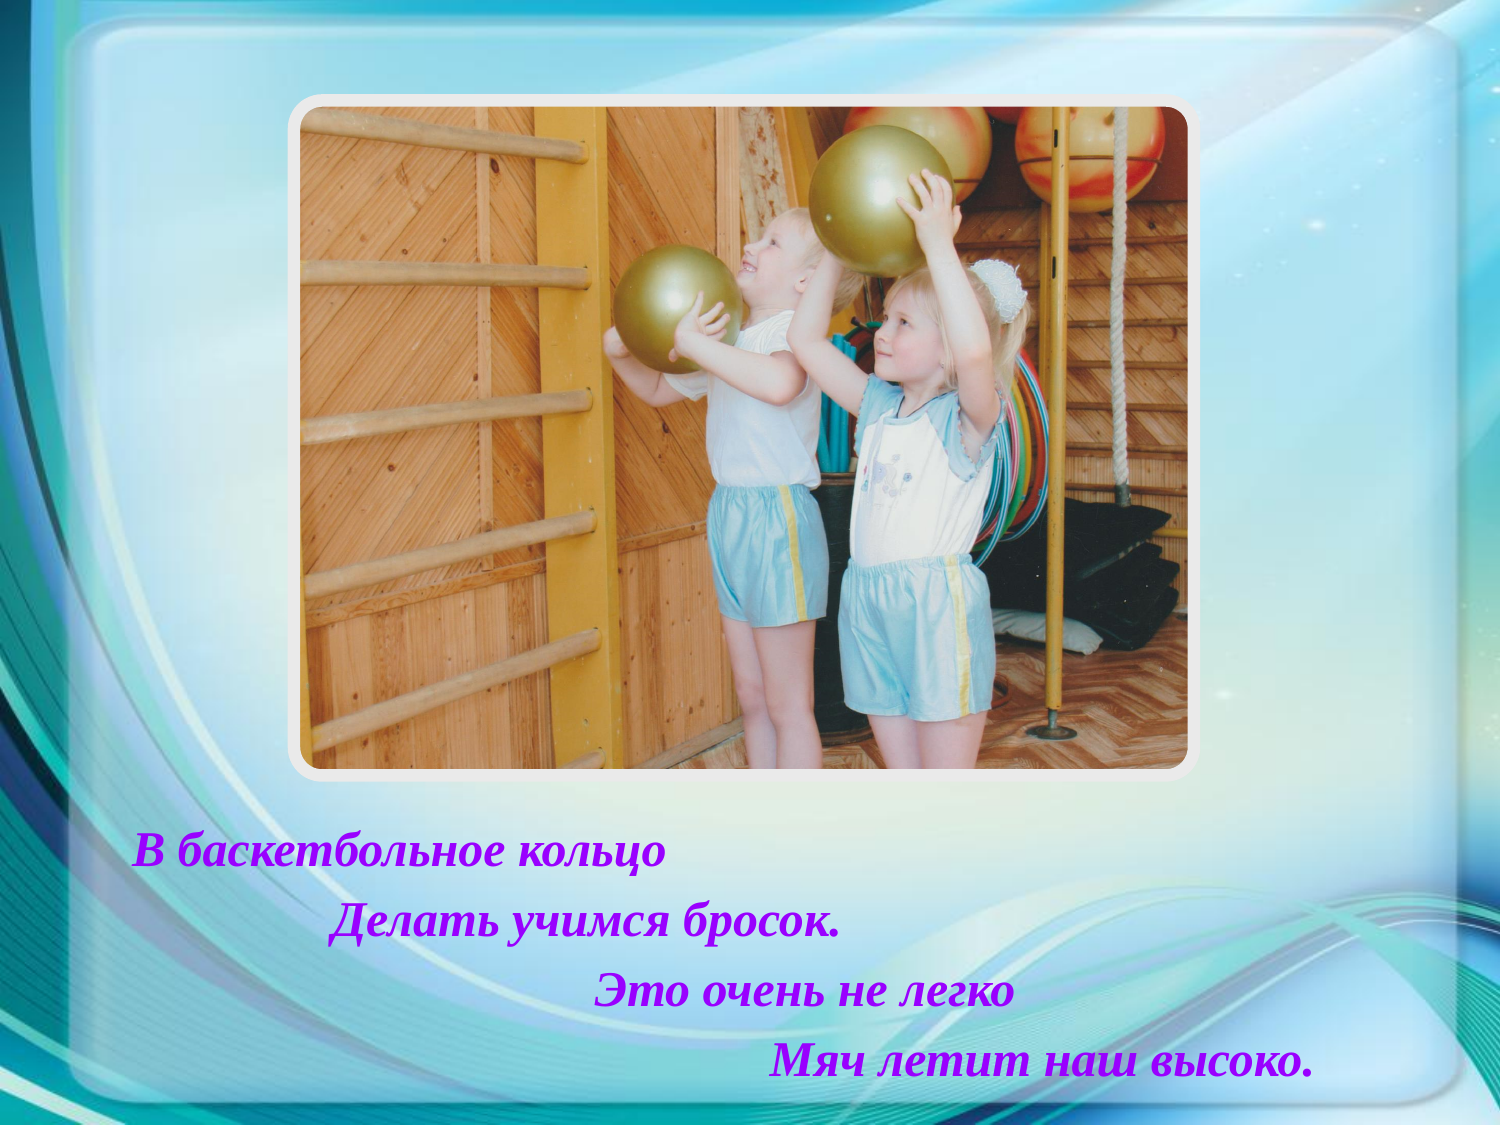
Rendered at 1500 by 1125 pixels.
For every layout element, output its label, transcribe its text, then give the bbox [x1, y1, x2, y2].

list В баскетбольное кольцо Делать учимся бросок. Это очень не легко Мяч летит наш высоко. [116, 808, 1383, 1091]
picture [0, 0, 1500, 1125]
